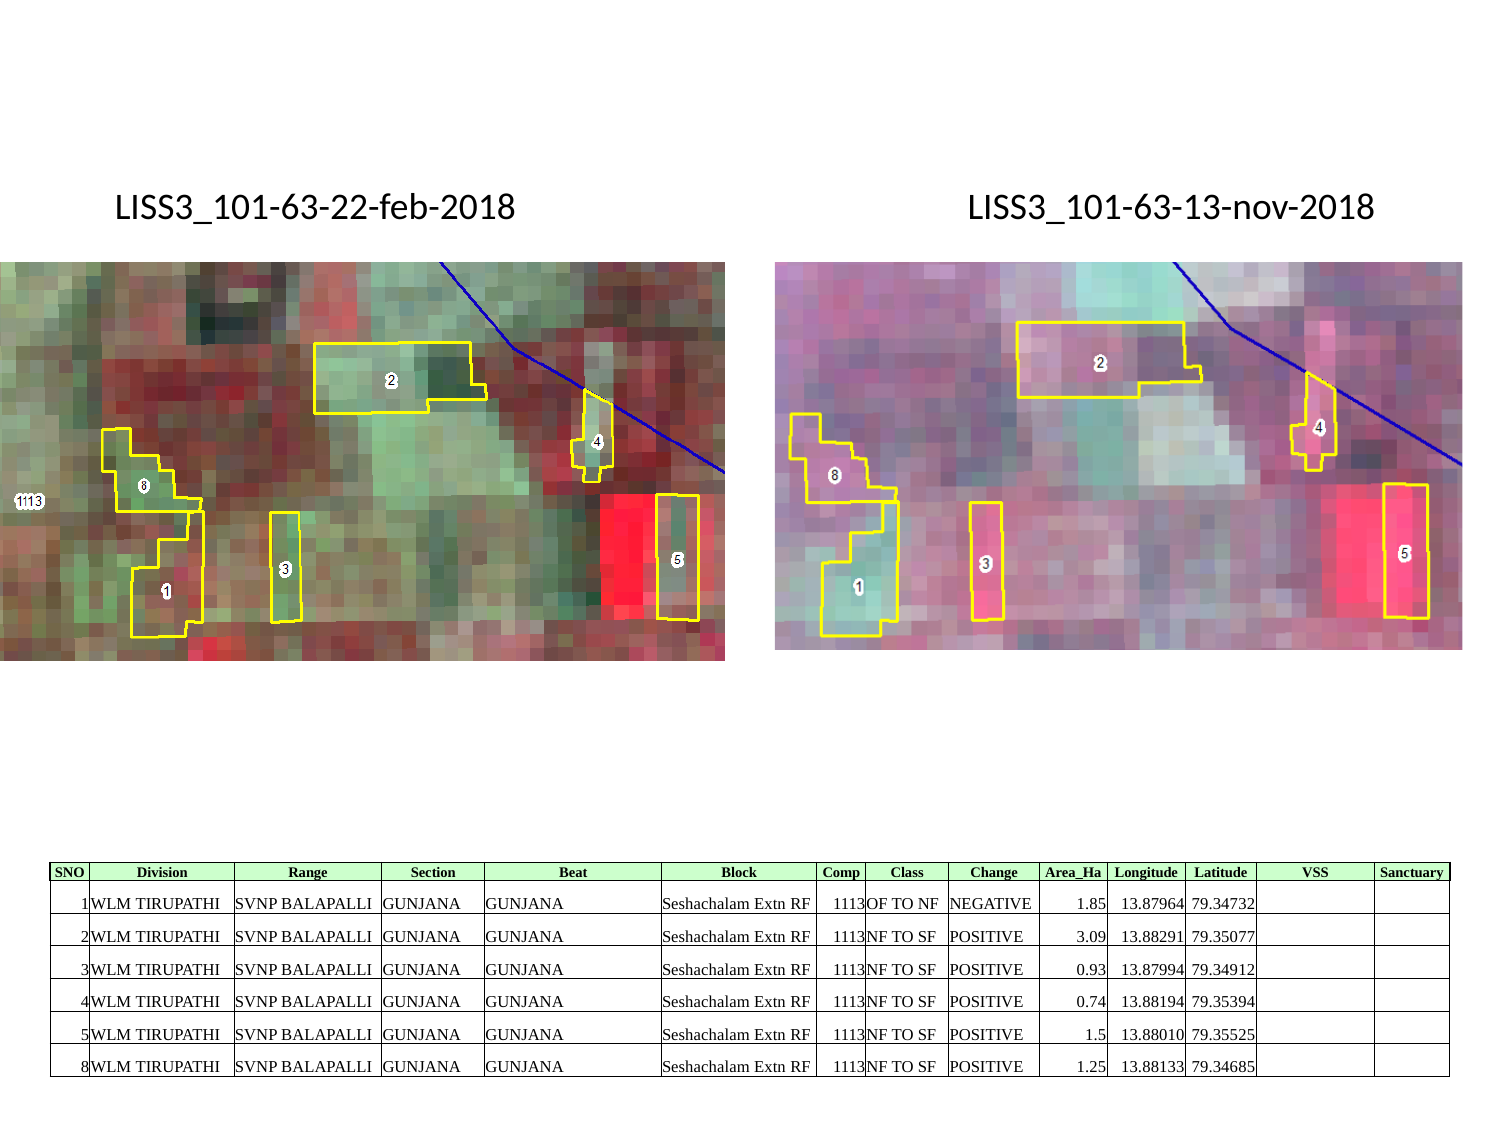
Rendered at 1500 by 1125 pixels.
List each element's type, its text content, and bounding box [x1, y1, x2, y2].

table_cell WLM TIRUPATHI [90, 979, 234, 1011]
table_cell 13.88010 [1108, 1012, 1185, 1043]
picture [0, 262, 726, 661]
table_cell SVNP BALAPALLI [235, 881, 381, 913]
table_cell POSITIVE [949, 1044, 1039, 1076]
table_cell POSITIVE [949, 1012, 1039, 1043]
table_cell GUNJANA [382, 881, 484, 913]
table_cell 1113 [817, 1044, 865, 1076]
table_cell 2 [51, 914, 89, 945]
table_cell [1257, 1044, 1374, 1076]
table_cell 1113 [817, 914, 865, 945]
table_cell GUNJANA [485, 1012, 661, 1043]
table_cell [1375, 1012, 1449, 1043]
table_cell 5 [51, 1012, 89, 1043]
text_box LISS3_101-63-22-feb-2018 [99, 174, 588, 235]
table_cell GUNJANA [382, 946, 484, 978]
picture [774, 262, 1463, 651]
table_cell NF TO SF [866, 914, 948, 945]
table_cell 1.5 [1040, 1012, 1107, 1043]
table_cell [1257, 979, 1374, 1011]
table_cell WLM TIRUPATHI [90, 1044, 234, 1076]
table_cell SVNP BALAPALLI [235, 979, 381, 1011]
table_cell 1.85 [1040, 881, 1107, 913]
table_cell OF TO NF [866, 881, 948, 913]
table_cell 79.35394 [1186, 979, 1256, 1011]
table_cell NF TO SF [866, 946, 948, 978]
table_cell 3 [51, 946, 89, 978]
table_header Division [90, 863, 234, 880]
table_cell 1113 [817, 979, 865, 1011]
table_header Comp [817, 863, 865, 880]
table_cell WLM TIRUPATHI [90, 946, 234, 978]
table_header VSS [1257, 863, 1374, 880]
table_cell 13.88194 [1108, 979, 1185, 1011]
table_cell 0.93 [1040, 946, 1107, 978]
table_header Longitude [1108, 863, 1185, 880]
table_cell 79.34685 [1186, 1044, 1256, 1076]
table_cell [1375, 1044, 1449, 1076]
table_cell GUNJANA [382, 914, 484, 945]
table_cell 1 [51, 881, 89, 913]
table_cell SVNP BALAPALLI [235, 1012, 381, 1043]
table_cell 8 [51, 1044, 89, 1076]
table_cell SVNP BALAPALLI [235, 914, 381, 945]
table_header Sanctuary [1375, 863, 1449, 880]
table_cell SVNP BALAPALLI [235, 946, 381, 978]
table_cell 13.87964 [1108, 881, 1185, 913]
table_header Latitude [1186, 863, 1256, 880]
table_cell GUNJANA [485, 914, 661, 945]
table_cell POSITIVE [949, 914, 1039, 945]
table_cell WLM TIRUPATHI [90, 1012, 234, 1043]
table_header Change [949, 863, 1039, 880]
table_cell WLM TIRUPATHI [90, 881, 234, 913]
table_header Class [866, 863, 948, 880]
table_cell SVNP BALAPALLI [235, 1044, 381, 1076]
table_cell POSITIVE [949, 979, 1039, 1011]
table_cell NF TO SF [866, 979, 948, 1011]
table_cell 79.34732 [1186, 881, 1256, 913]
text_box LISS3_101-63-13-nov-2018 [952, 174, 1391, 235]
table_cell 79.35077 [1186, 914, 1256, 945]
table_cell NF TO SF [866, 1012, 948, 1043]
table_cell NEGATIVE [949, 881, 1039, 913]
table_cell [1375, 881, 1449, 913]
table_cell GUNJANA [485, 946, 661, 978]
table_cell 13.88133 [1108, 1044, 1185, 1076]
table_cell WLM TIRUPATHI [90, 914, 234, 945]
table_cell Seshachalam Extn RF [662, 914, 816, 945]
table_cell [1257, 946, 1374, 978]
table_cell GUNJANA [485, 979, 661, 1011]
table_cell [1257, 881, 1374, 913]
table_header Section [382, 863, 484, 880]
table_cell NF TO SF [866, 1044, 948, 1076]
table_cell Seshachalam Extn RF [662, 1012, 816, 1043]
table_header Beat [485, 863, 661, 880]
table_cell GUNJANA [382, 1012, 484, 1043]
table_cell 79.35525 [1186, 1012, 1256, 1043]
table_cell 1113 [817, 946, 865, 978]
table_cell GUNJANA [485, 1044, 661, 1076]
table_cell 3.09 [1040, 914, 1107, 945]
table_cell GUNJANA [382, 979, 484, 1011]
table_cell 13.88291 [1108, 914, 1185, 945]
table_header Range [235, 863, 381, 880]
table_cell Seshachalam Extn RF [662, 946, 816, 978]
table_cell 4 [51, 979, 89, 1011]
table_cell 1113 [817, 881, 865, 913]
table_cell [1257, 1012, 1374, 1043]
table_cell 1113 [817, 1012, 865, 1043]
table_cell Seshachalam Extn RF [662, 979, 816, 1011]
table_header Block [662, 863, 816, 880]
table_cell [1257, 914, 1374, 945]
table_cell 79.34912 [1186, 946, 1256, 978]
table_cell 0.74 [1040, 979, 1107, 1011]
table_cell Seshachalam Extn RF [662, 1044, 816, 1076]
table_header Area_Ha [1040, 863, 1107, 880]
table_cell POSITIVE [949, 946, 1039, 978]
table_cell GUNJANA [485, 881, 661, 913]
table_cell Seshachalam Extn RF [662, 881, 816, 913]
table_cell [1375, 914, 1449, 945]
table_cell 13.87994 [1108, 946, 1185, 978]
table_cell [1375, 979, 1449, 1011]
table_cell GUNJANA [382, 1044, 484, 1076]
table_cell [1375, 946, 1449, 978]
table_header SNO [51, 863, 89, 880]
table_cell 1.25 [1040, 1044, 1107, 1076]
